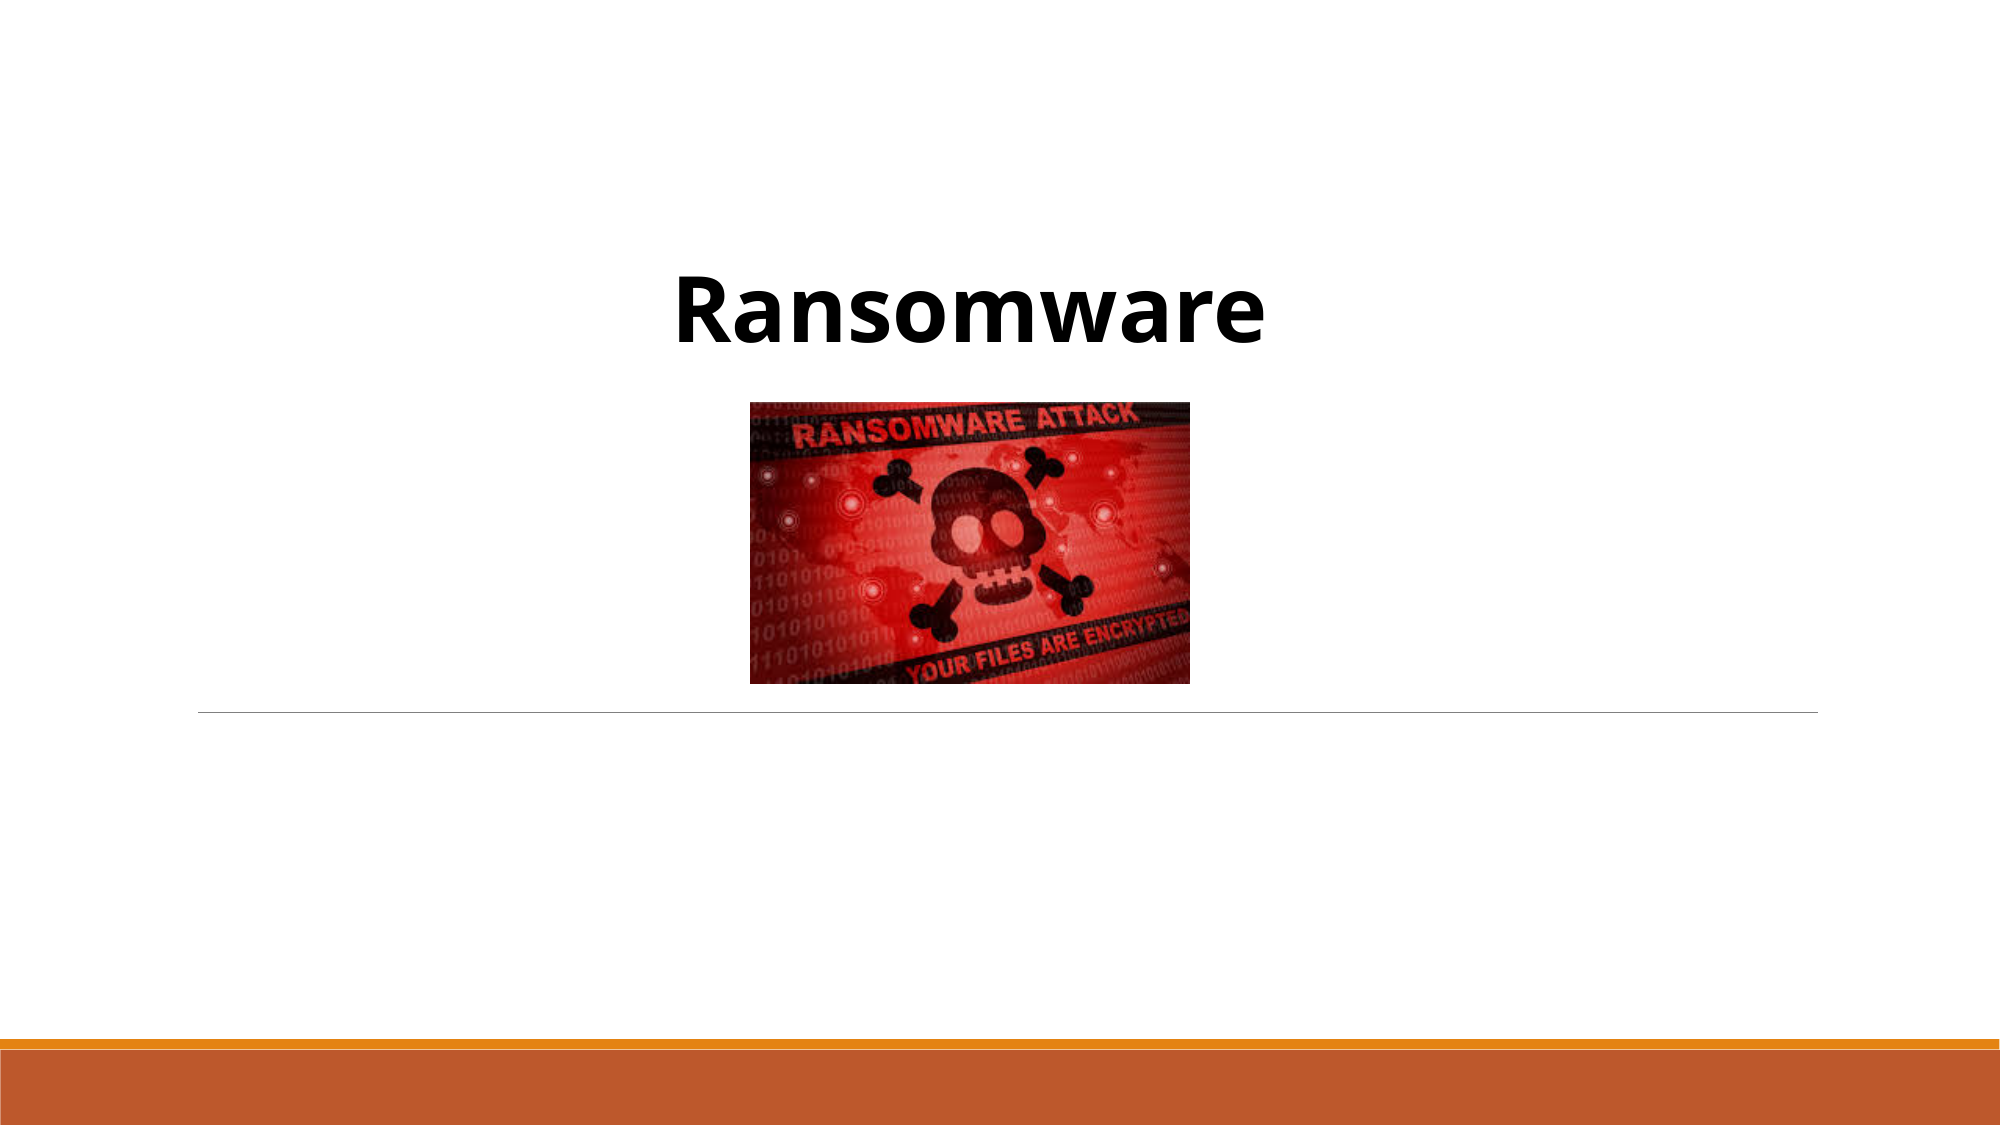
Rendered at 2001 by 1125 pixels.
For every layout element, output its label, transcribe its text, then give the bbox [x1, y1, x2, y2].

picture [749, 401, 1190, 684]
text_box Ransomware [289, 243, 1650, 369]
